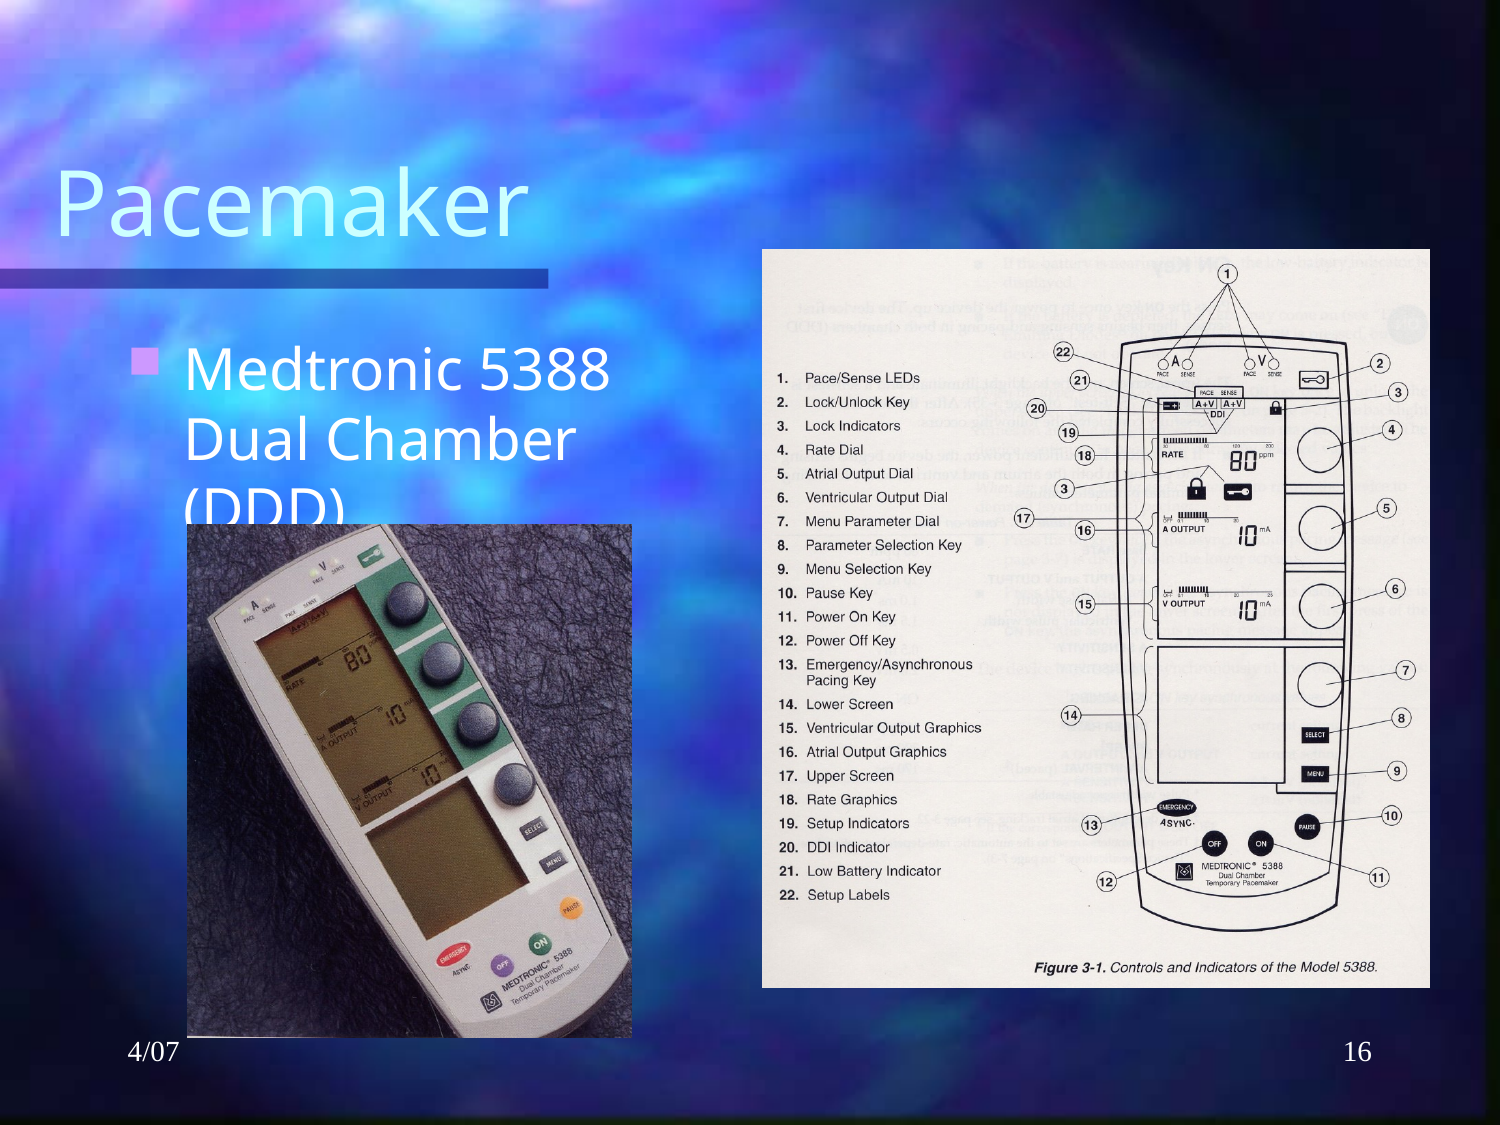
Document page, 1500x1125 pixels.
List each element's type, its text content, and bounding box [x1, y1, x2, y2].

list Medtronic 5388 Dual Chamber (DDD) [112, 324, 738, 1001]
slide_number 4/07 [112, 1024, 426, 1101]
title Pacemaker [37, 74, 1313, 263]
slide_number 16 [1074, 1024, 1388, 1101]
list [762, 249, 1430, 988]
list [187, 524, 633, 1038]
picture [0, 0, 1500, 1125]
